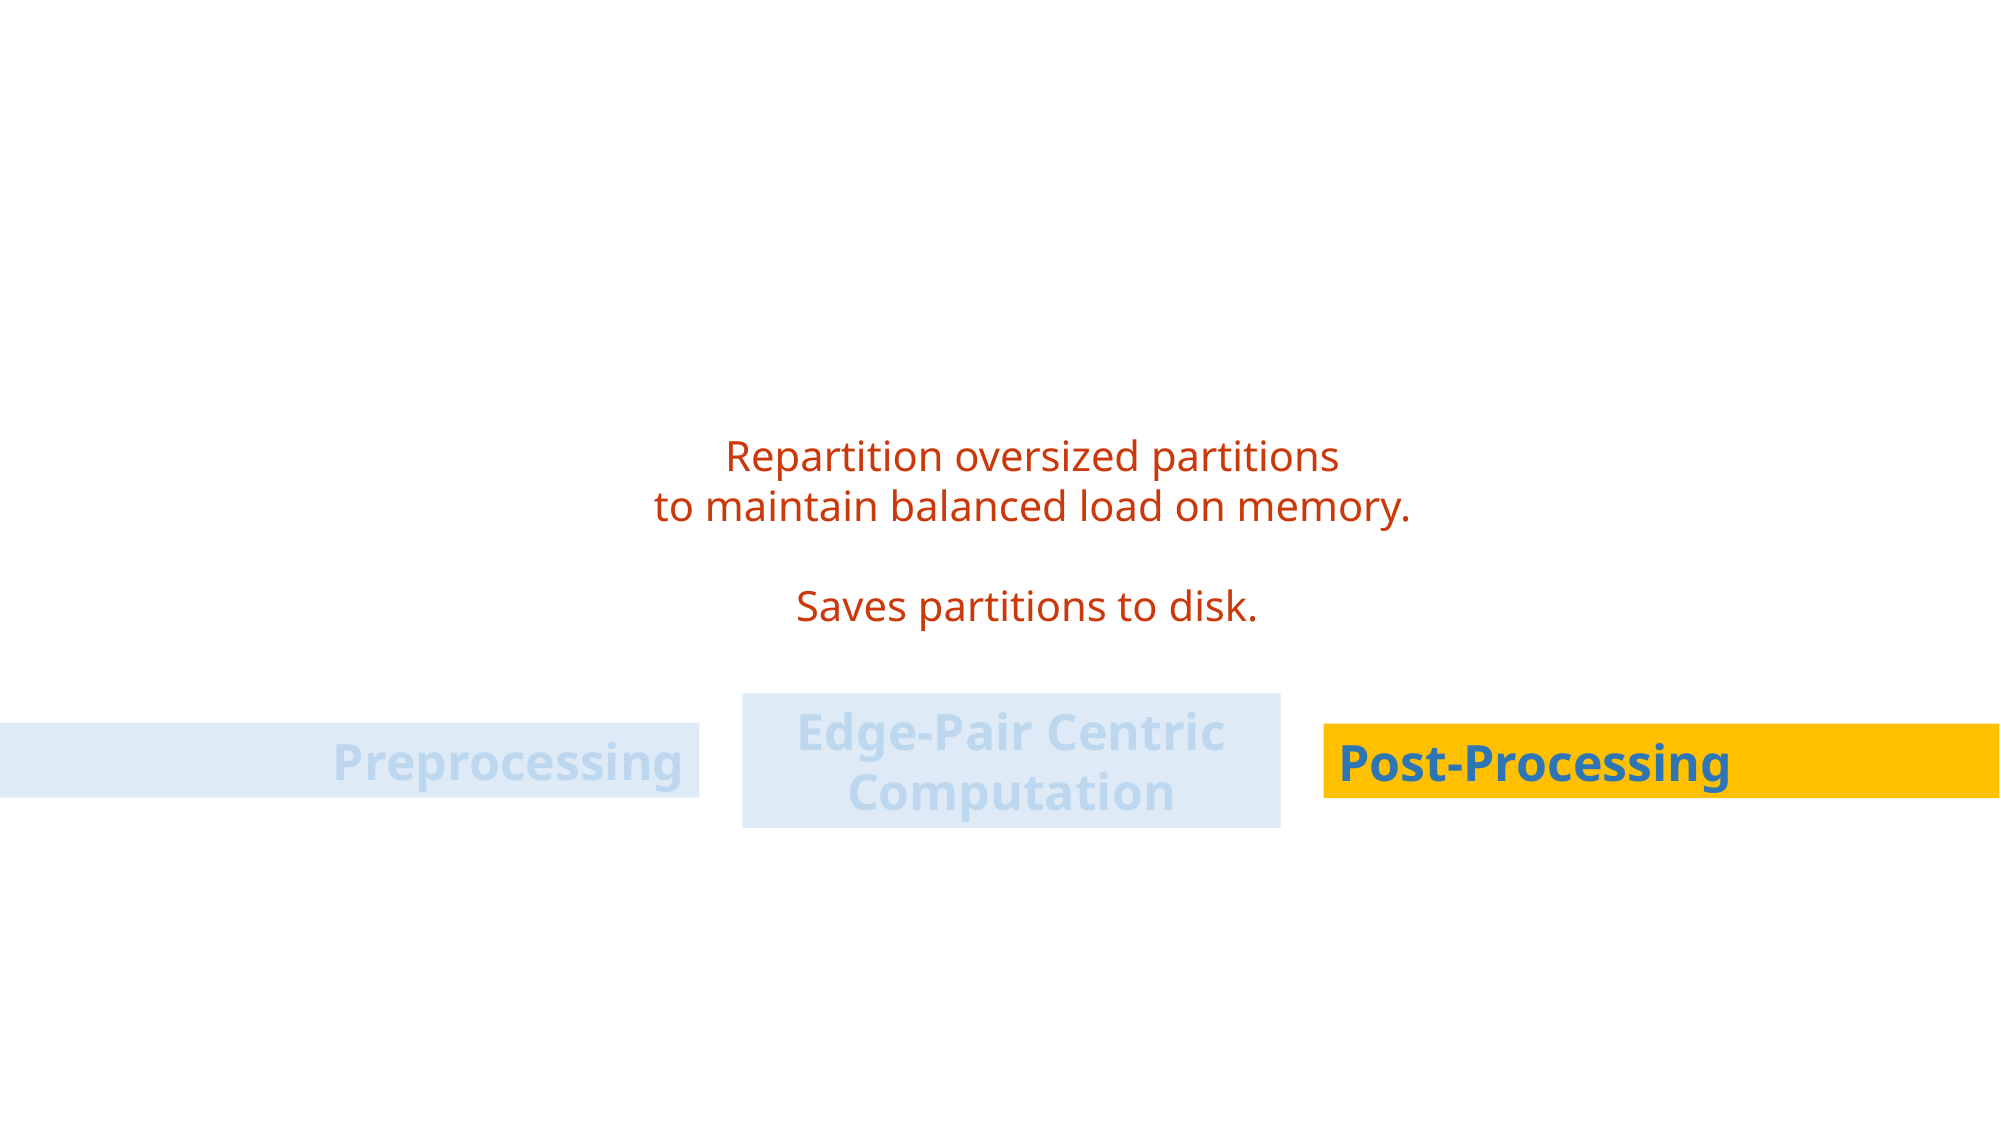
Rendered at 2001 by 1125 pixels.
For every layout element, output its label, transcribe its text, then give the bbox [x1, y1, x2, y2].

text_box Repartition oversized partitions to maintain balanced load on memory. Saves partitions to disk. [532, 422, 1533, 638]
text_box Preprocessing [0, 722, 700, 798]
text_box Post-Processing [1323, 723, 2000, 799]
text_box Edge-Pair Centric Computation [742, 693, 1281, 829]
